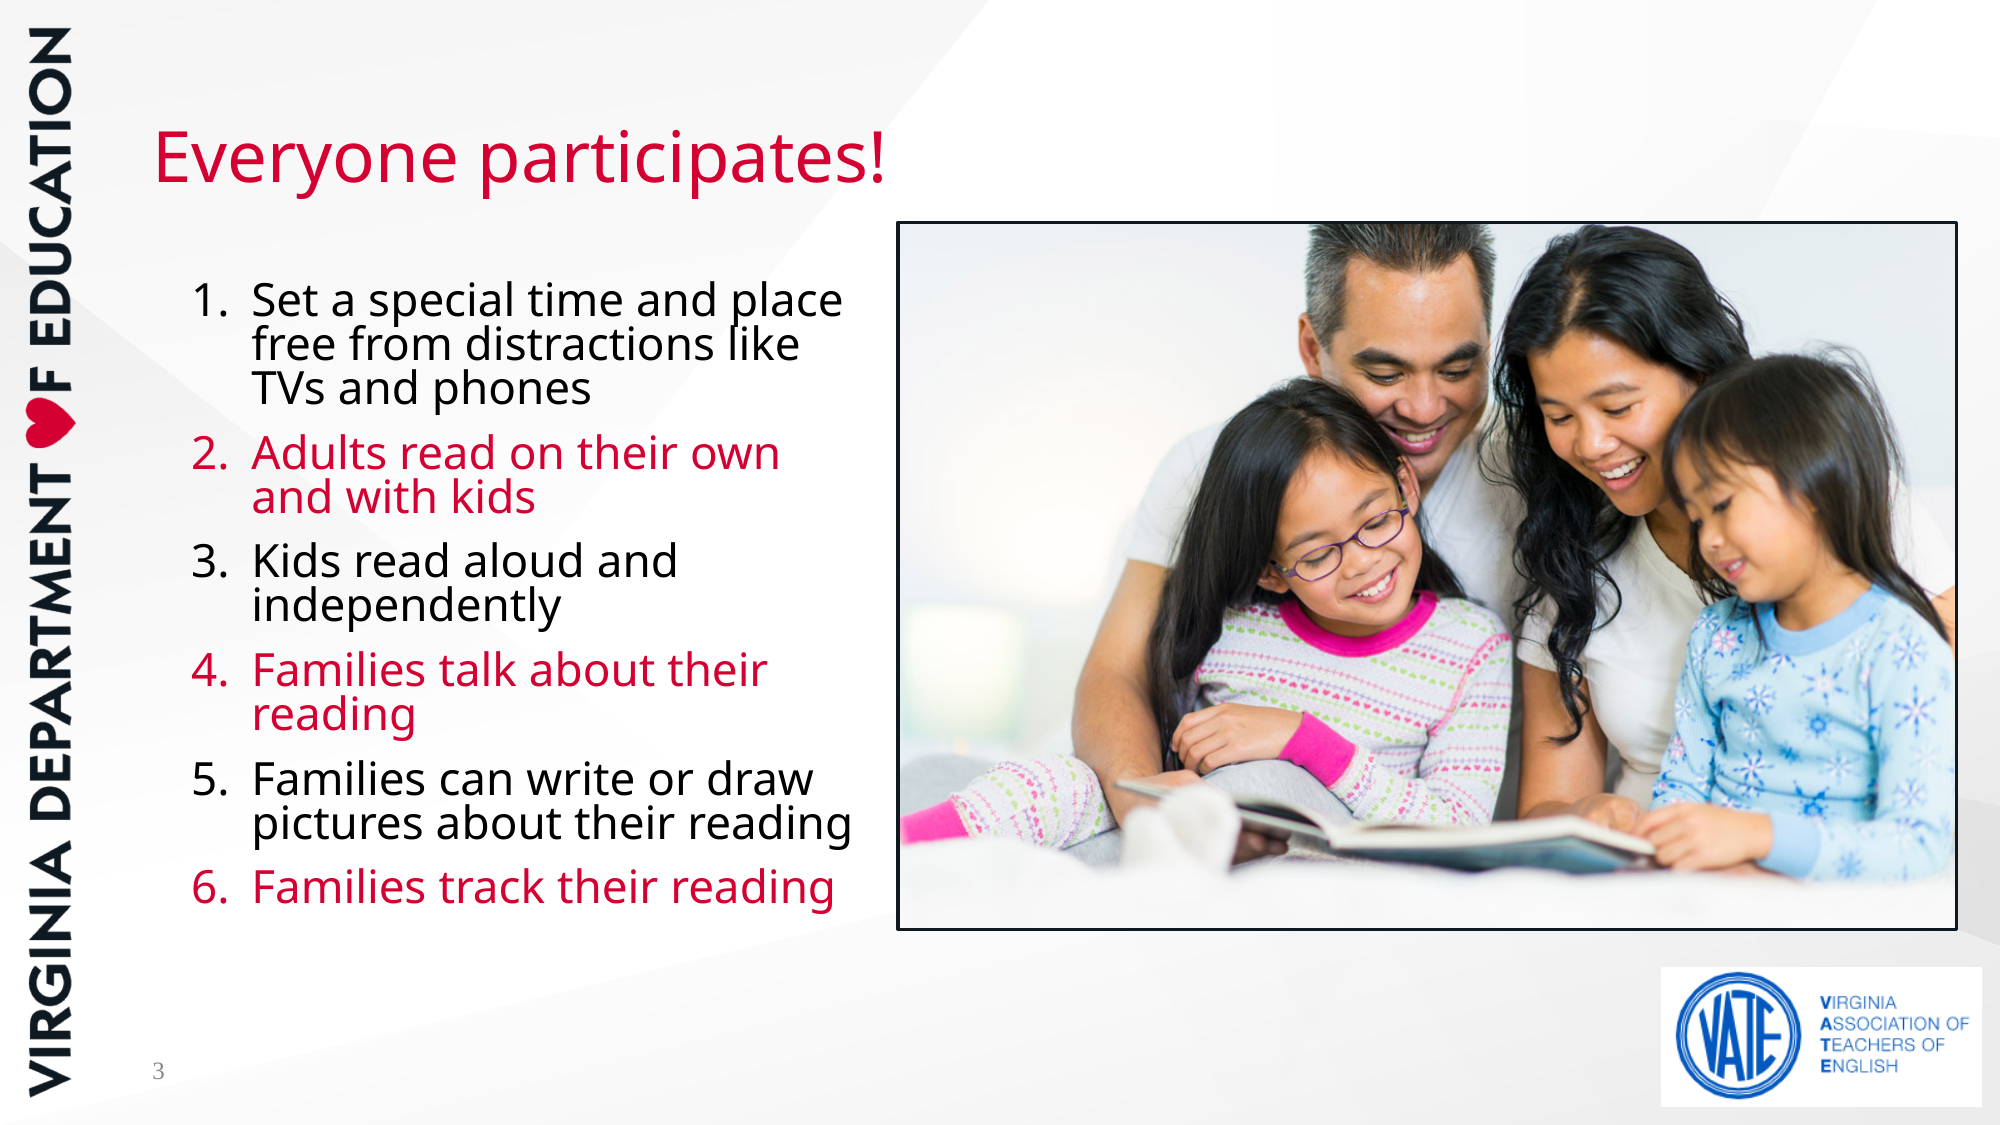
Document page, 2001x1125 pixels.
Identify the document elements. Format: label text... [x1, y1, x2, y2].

list Set a special time and place free from distractions like TVs and phones Adults read on their own and with kids Kids read aloud and independently Families talk about their reading Families can write or draw pictures about their reading Families track their reading [161, 273, 871, 900]
title Everyone participates! [137, 75, 1412, 206]
slide_number 3 [137, 1039, 588, 1100]
picture [0, 0, 2000, 1125]
